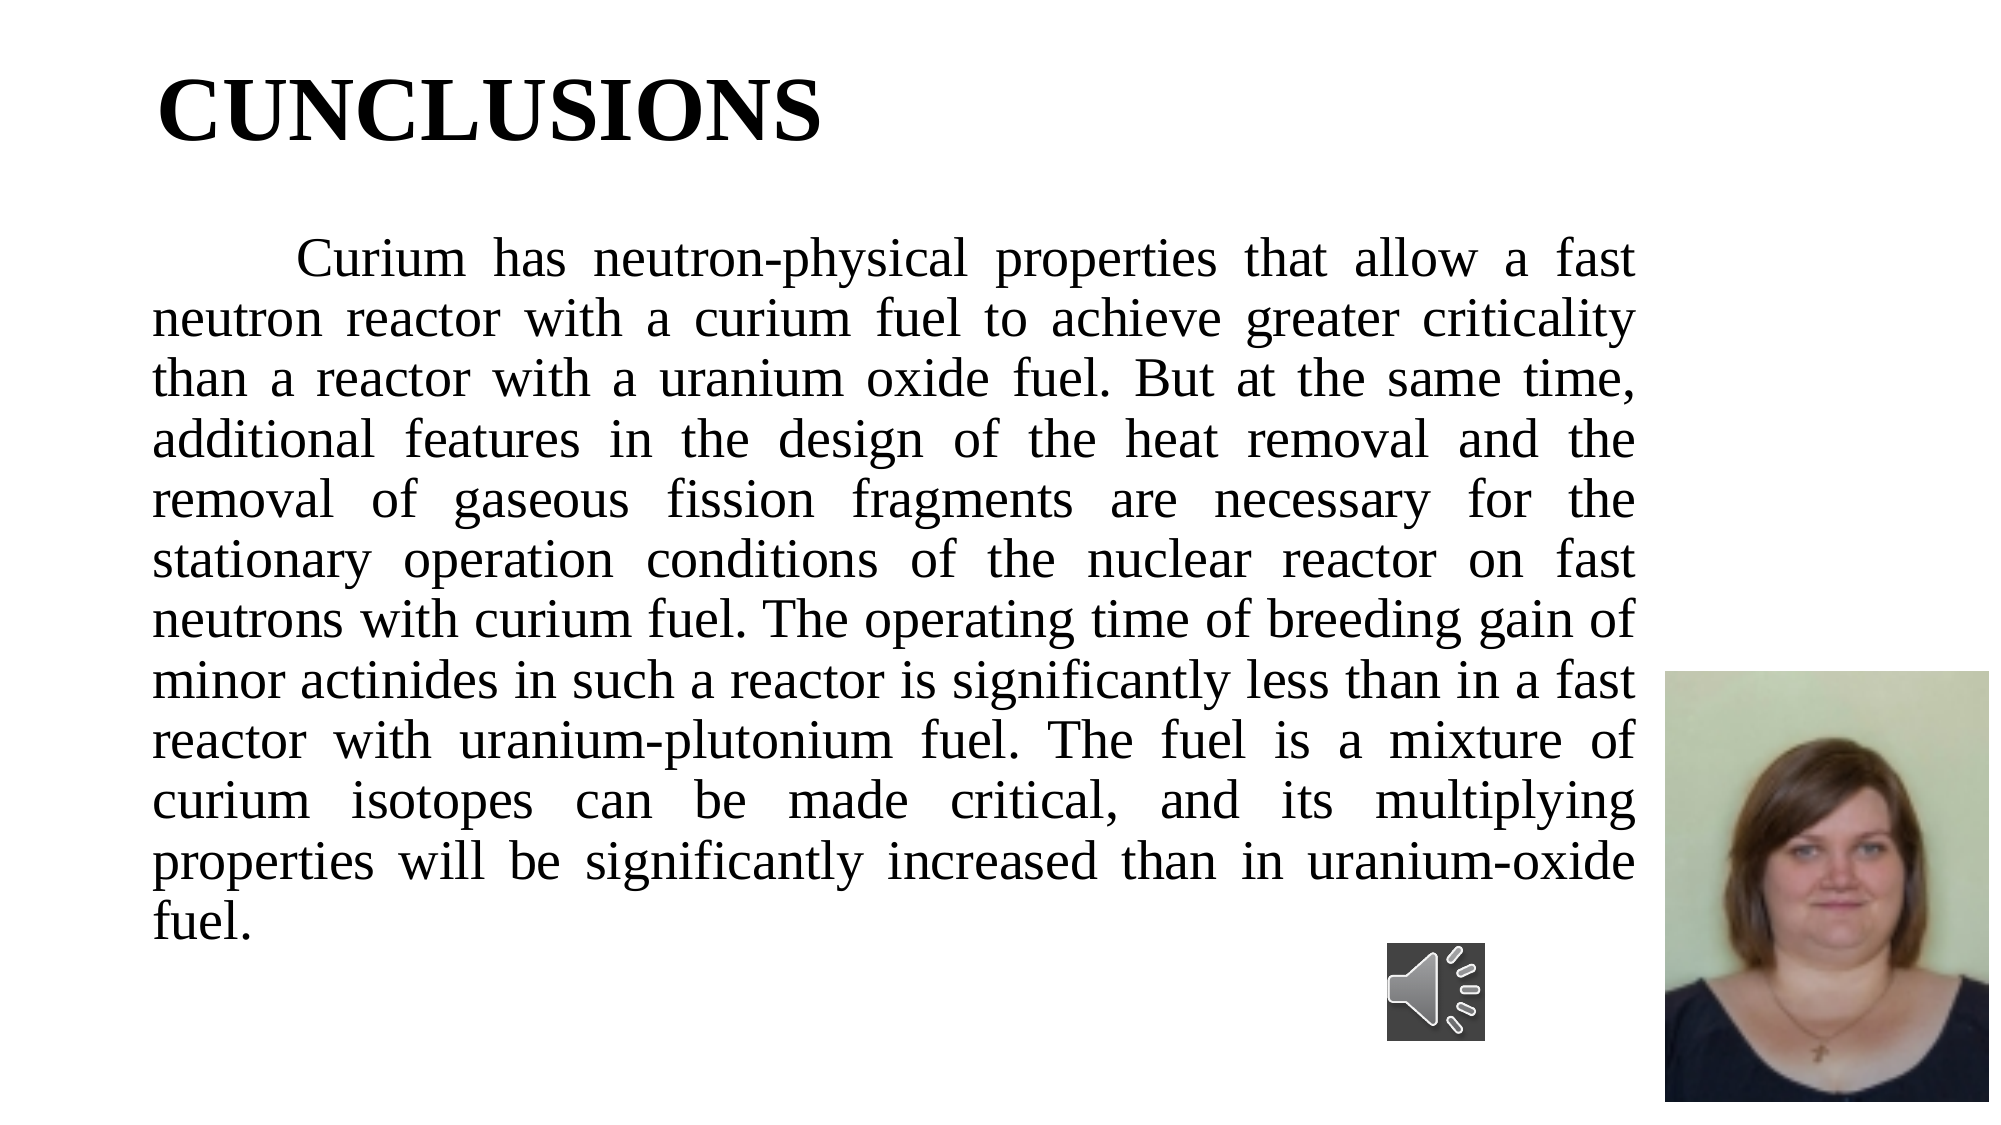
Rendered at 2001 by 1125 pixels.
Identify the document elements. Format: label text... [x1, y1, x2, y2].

list Curium has neutron-physical properties that allow a fast neutron reactor with a curium fuel to achieve greater criticality than a reactor with a uranium oxide fuel. But at the same time, additional features in the design of the heat removal and the removal of gaseous fission fragments are necessary for the stationary operation conditions of the nuclear reactor on fast neutrons with curium fuel. The operating time of breeding gain of minor actinides in such a reactor is significantly less than in a fast reactor with uranium-plutonium fuel. The fuel is a mixture of curium isotopes can be made critical, and its multiplying properties will be significantly increased than in uranium-oxide fuel. [137, 220, 1653, 965]
picture [1664, 671, 1989, 1102]
title CUNCLUSIONS [141, 29, 1867, 193]
picture [1386, 942, 1487, 1043]
